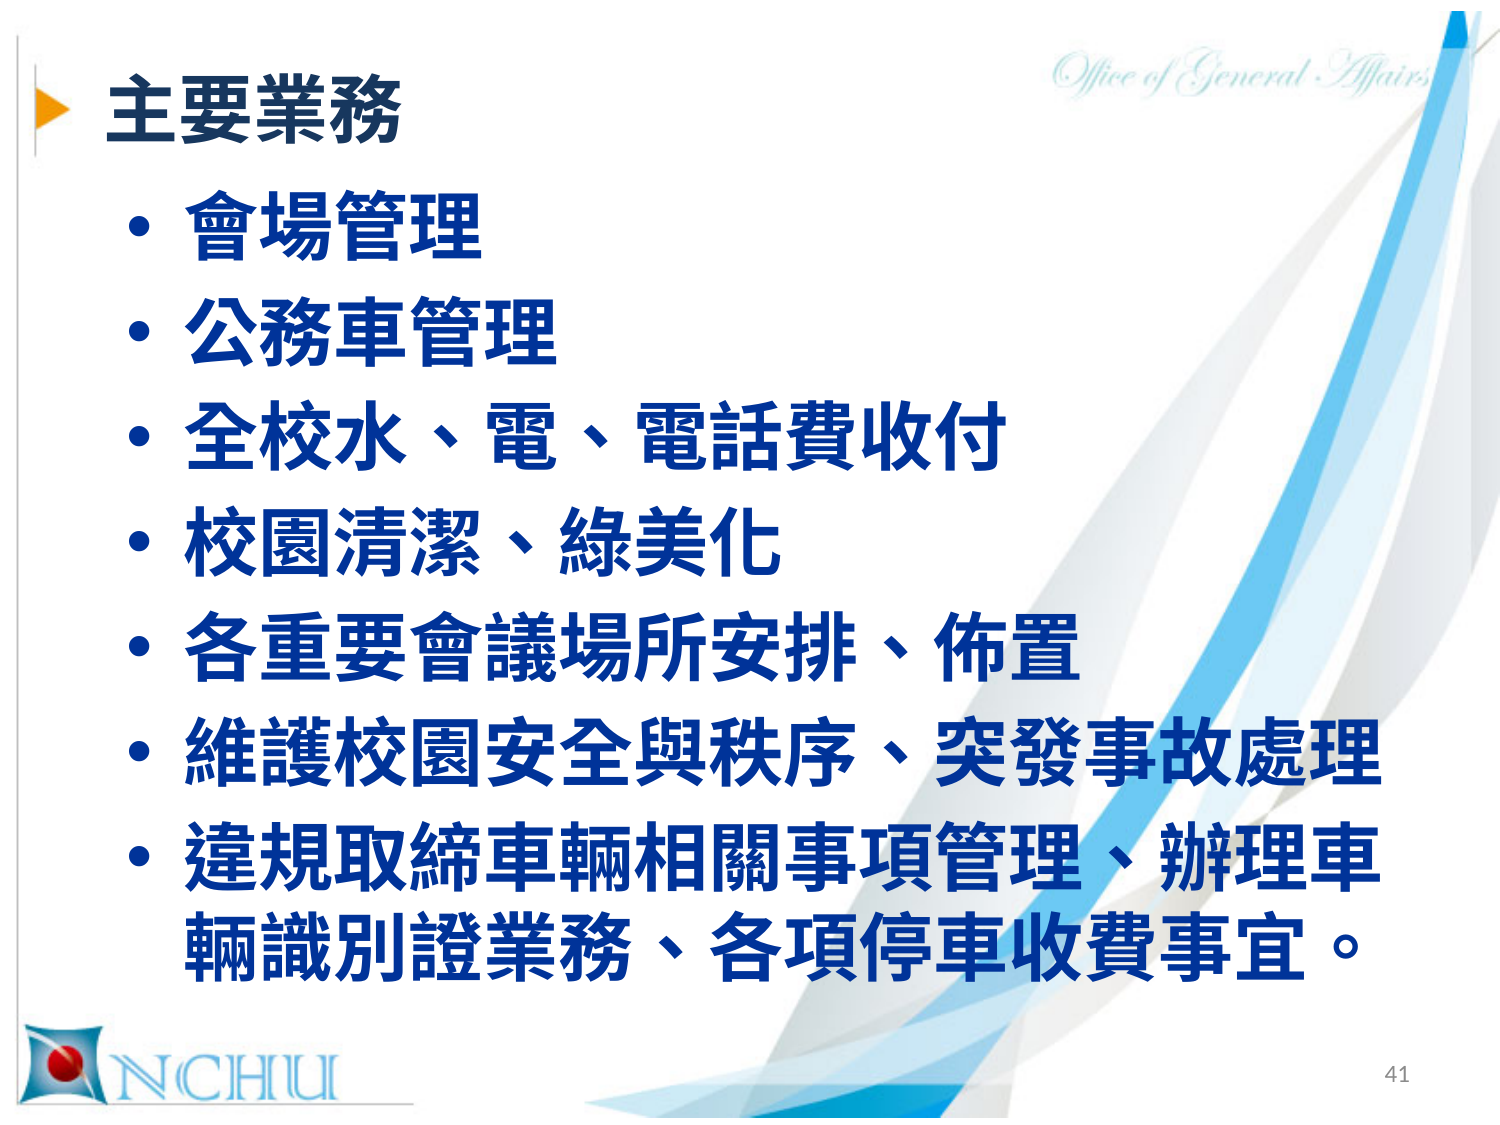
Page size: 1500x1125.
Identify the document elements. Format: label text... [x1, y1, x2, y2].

picture [1, 11, 1500, 1118]
list 會場管理 公務車管理 全校水、電、電話費收付 校園清潔、綠美化 各重要會議場所安排、佈置 維護校園安全與秩序、突發事故處理 違規取締車輛相關事項管理、辦理車輛識別證業務、各項停車收費事宜。 [112, 172, 1439, 1106]
slide_number 41 [1074, 1042, 1425, 1103]
title 主要業務 [88, 19, 1425, 197]
